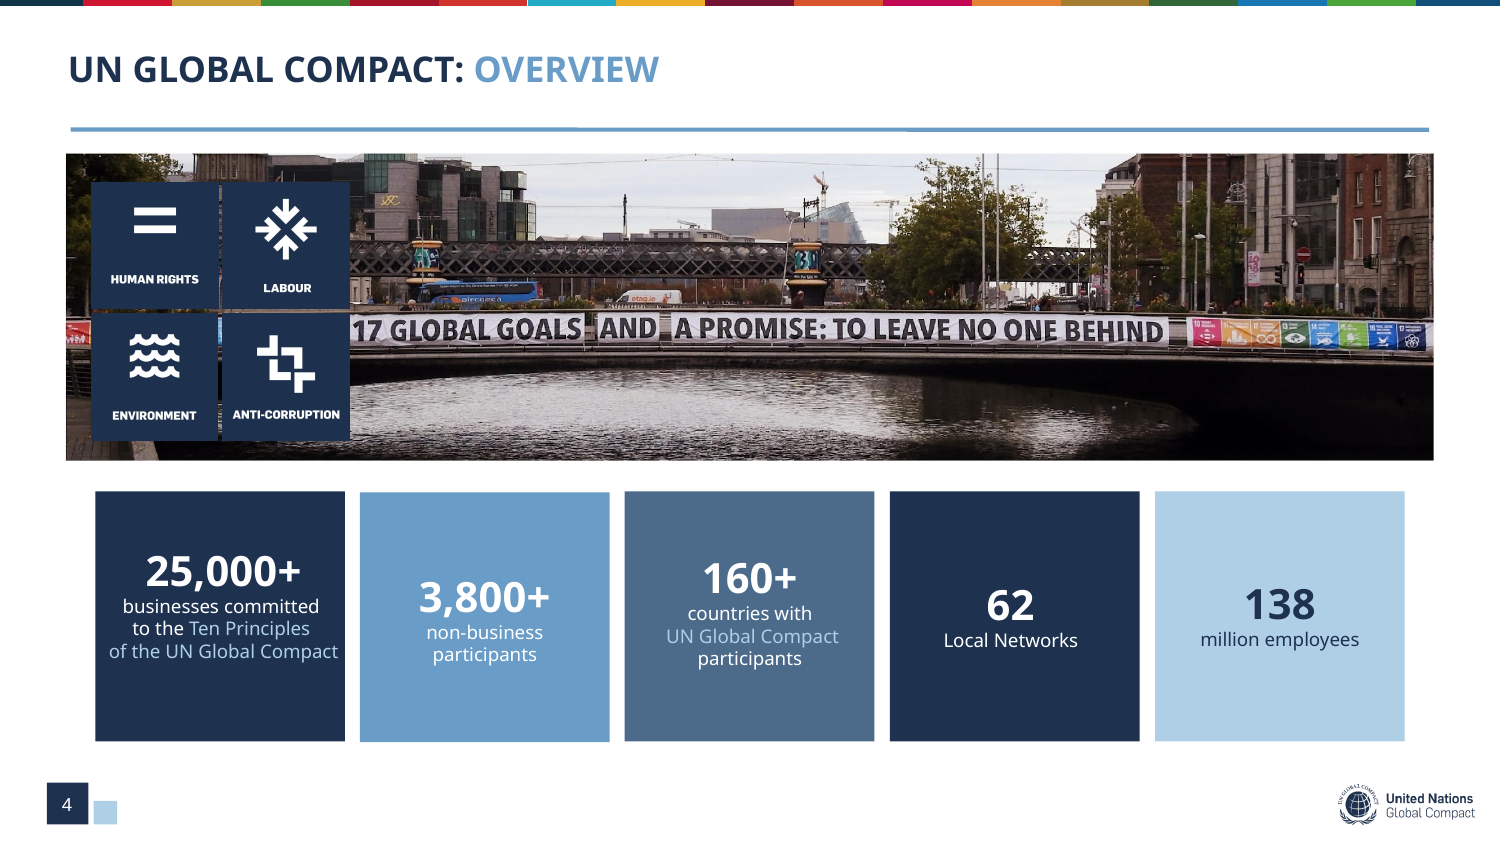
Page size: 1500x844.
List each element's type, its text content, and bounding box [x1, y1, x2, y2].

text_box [94, 491, 353, 742]
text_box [1154, 491, 1406, 742]
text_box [90, 181, 350, 441]
text_box UN GLOBAL COMPACT: OVERVIEW [67, 50, 1423, 91]
picture [1338, 784, 1475, 825]
picture [65, 152, 1435, 461]
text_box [359, 492, 610, 743]
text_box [624, 491, 875, 742]
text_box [889, 491, 1140, 742]
